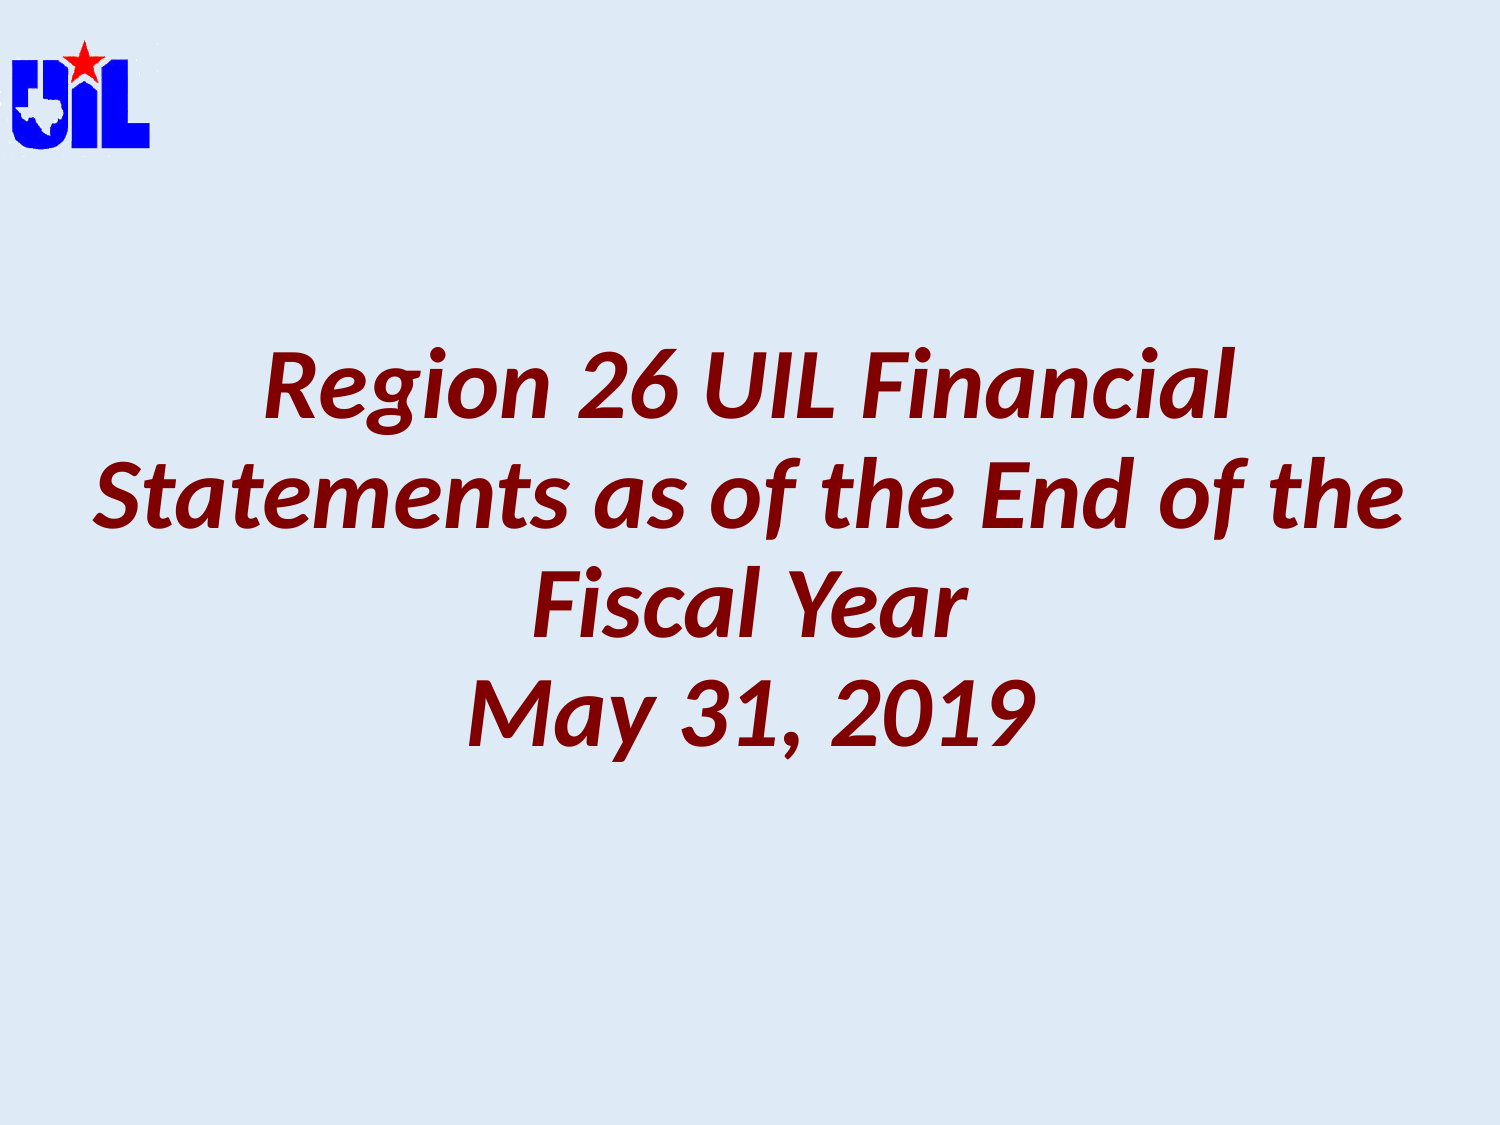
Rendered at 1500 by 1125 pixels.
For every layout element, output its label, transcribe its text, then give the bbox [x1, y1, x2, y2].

picture [0, 34, 158, 157]
title Region 26 UIL Financial Statements as of the End of the Fiscal Year May 31, 2019 [17, 315, 1482, 1125]
